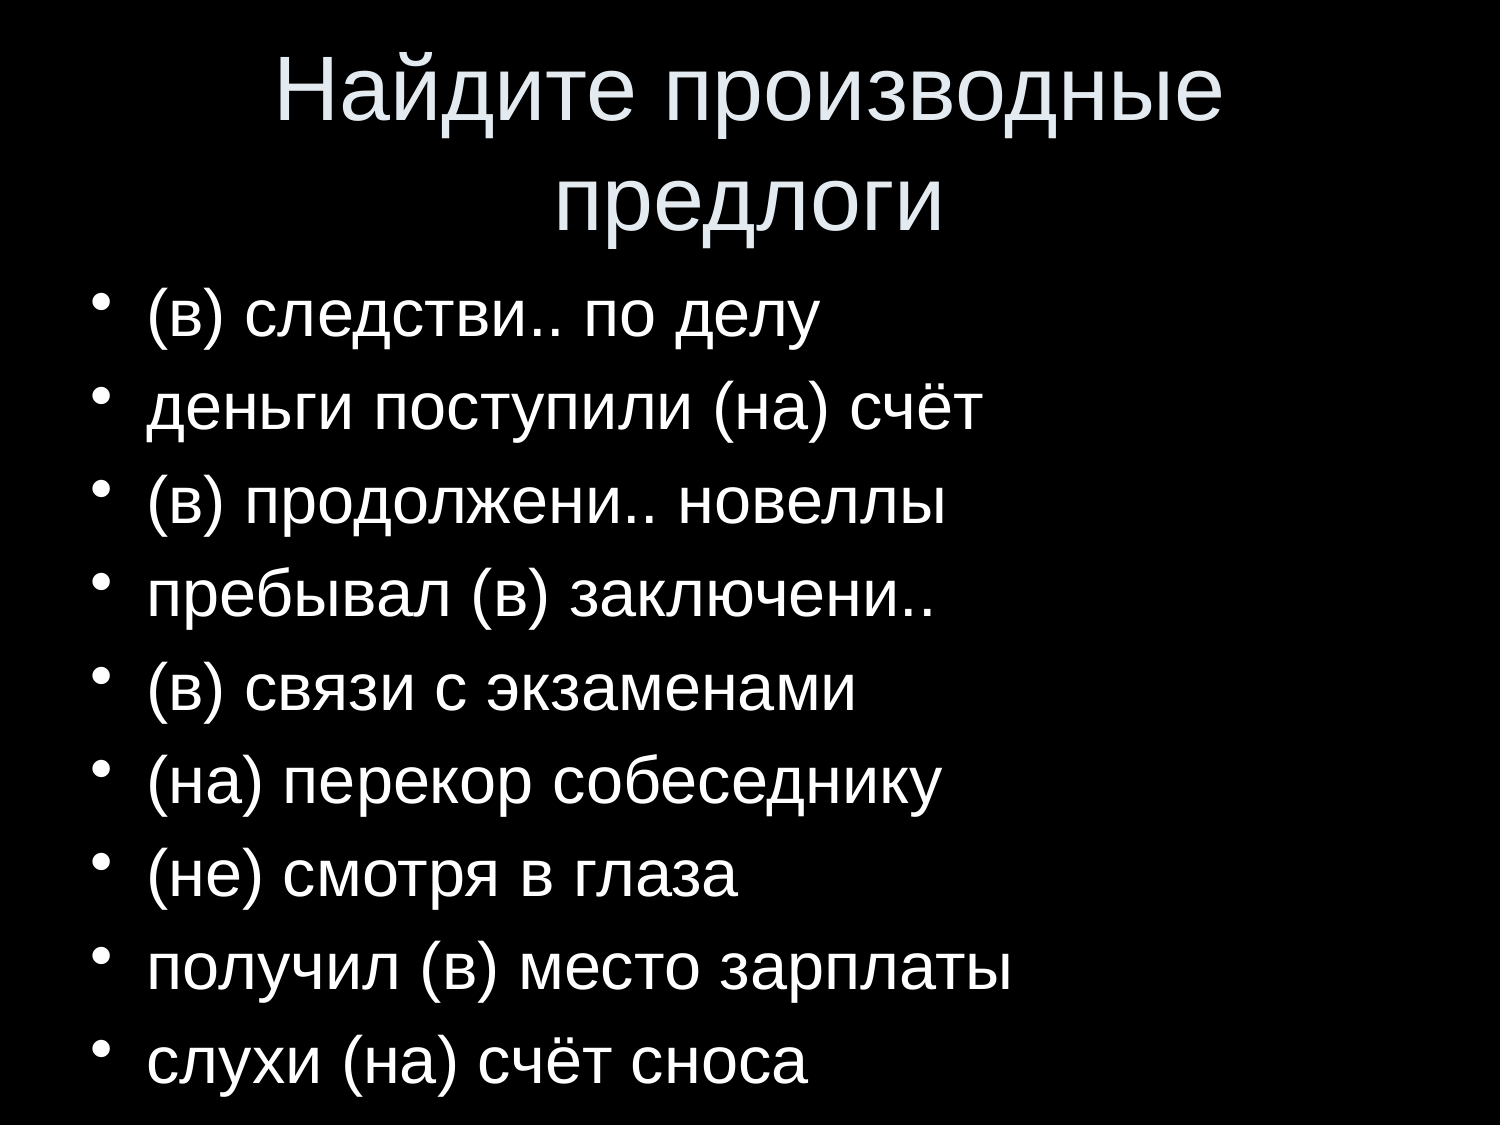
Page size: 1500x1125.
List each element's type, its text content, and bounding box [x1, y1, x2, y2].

list (в) следстви.. по делу деньги поступили (на) счёт (в) продолжени.. новеллы пребывал (в) заключени.. (в) связи с экзаменами (на) перекор собеседнику (не) смотря в глаза получил (в) место зарплаты слухи (на) счёт сноса [75, 262, 1425, 1005]
title Найдите производные предлоги [75, 45, 1425, 233]
